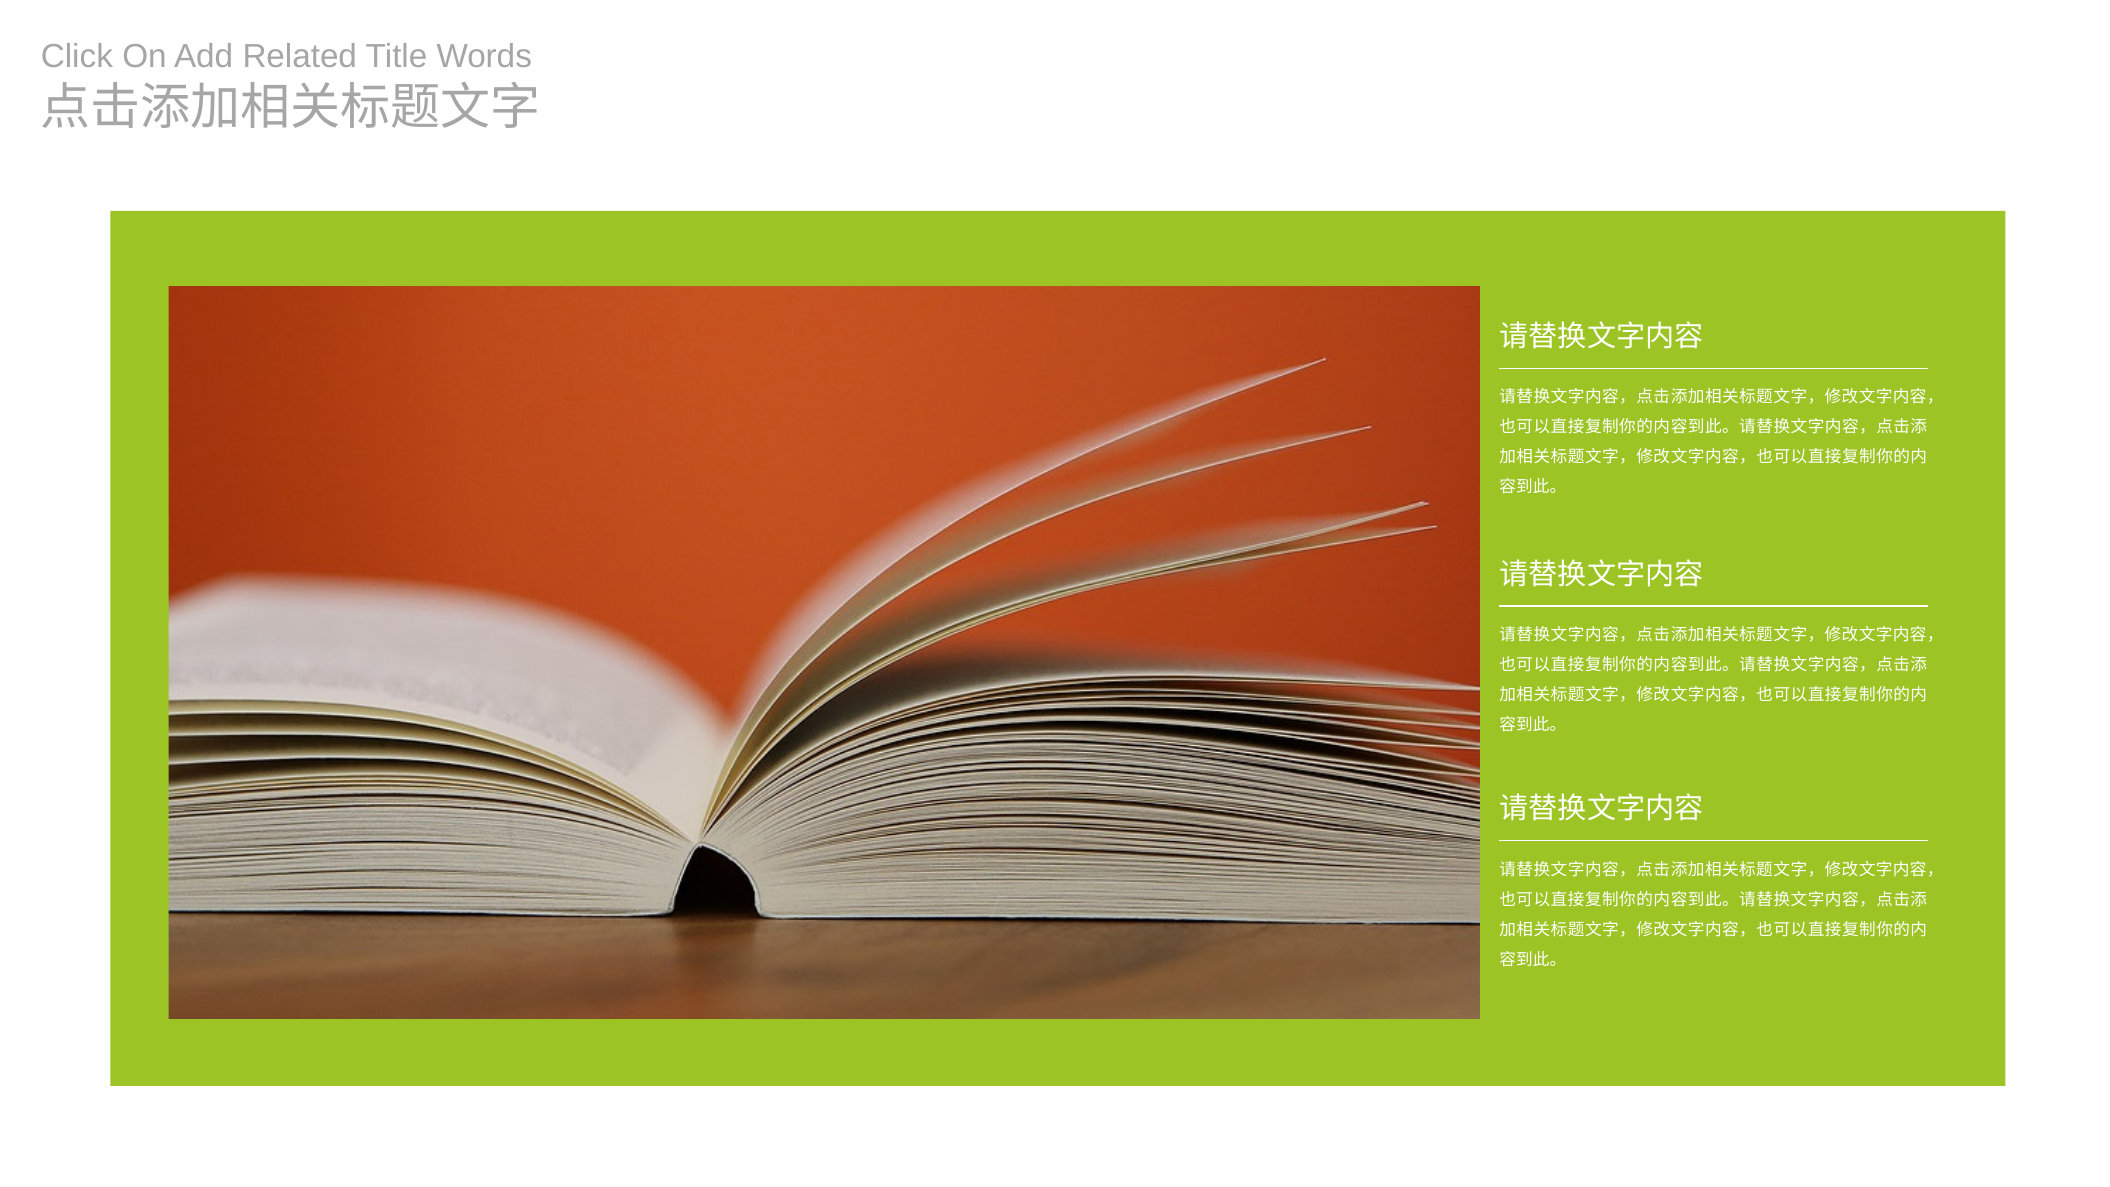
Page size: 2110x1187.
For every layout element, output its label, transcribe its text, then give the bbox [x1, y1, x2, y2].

text_box Click On Add Related Title Words 点击添加相关标题文字 [26, 27, 584, 142]
text_box 请替换文字内容 [1483, 309, 1842, 368]
text_box 请替换文字内容，点击添加相关标题文字，修改文字内容，也可以直接复制你的内容到此。请替换文字内容，点击添加相关标题文字，修改文字内容，也可以直接复制你的内容到此。 [1483, 840, 1944, 999]
text_box 请替换文字内容 [1483, 547, 1842, 605]
text_box 请替换文字内容，点击添加相关标题文字，修改文字内容，也可以直接复制你的内容到此。请替换文字内容，点击添加相关标题文字，修改文字内容，也可以直接复制你的内容到此。 [1483, 368, 1944, 527]
text_box 请替换文字内容，点击添加相关标题文字，修改文字内容，也可以直接复制你的内容到此。请替换文字内容，点击添加相关标题文字，修改文字内容，也可以直接复制你的内容到此。 [1483, 605, 1944, 764]
text_box 请替换文字内容 [1483, 781, 1842, 840]
text_box [168, 285, 1481, 1019]
text_box [109, 210, 2006, 1087]
